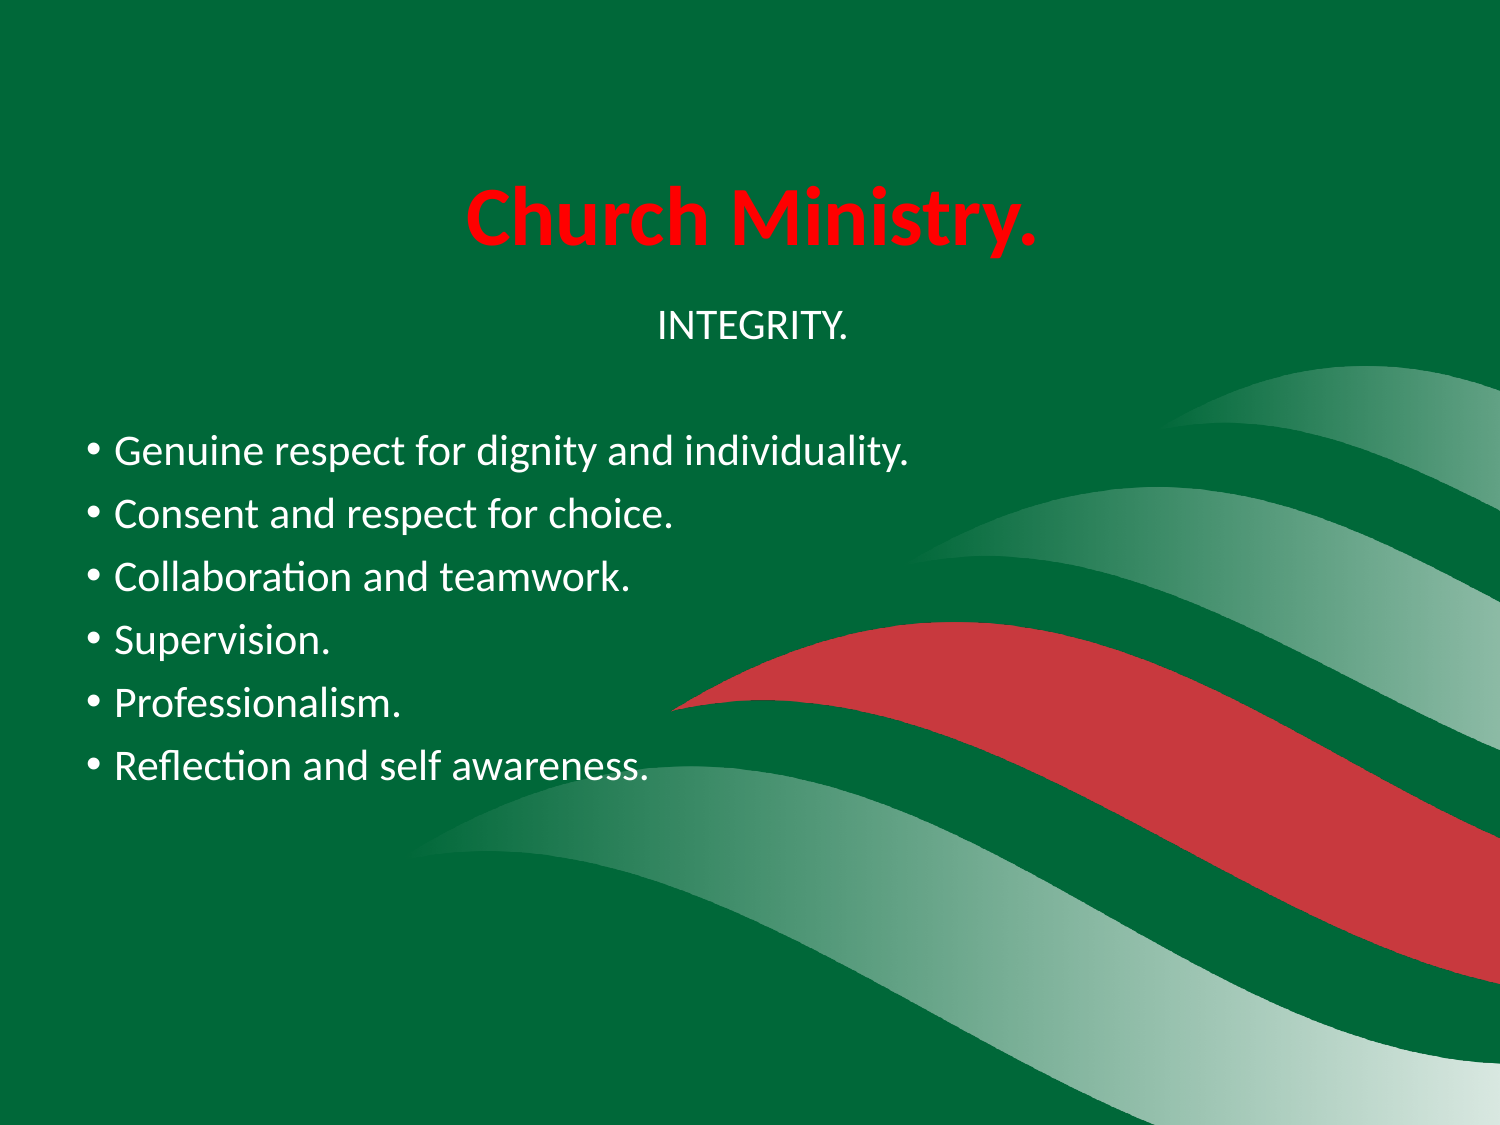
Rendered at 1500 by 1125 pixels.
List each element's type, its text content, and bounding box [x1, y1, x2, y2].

title Church Ministry. [70, 140, 1435, 294]
picture [206, 154, 1500, 1125]
list INTEGRITY. Genuine respect for dignity and individuality. Consent and respect for choice. Collaboration and teamwork. Supervision. Professionalism. Reflection and self awareness. [70, 294, 1435, 894]
